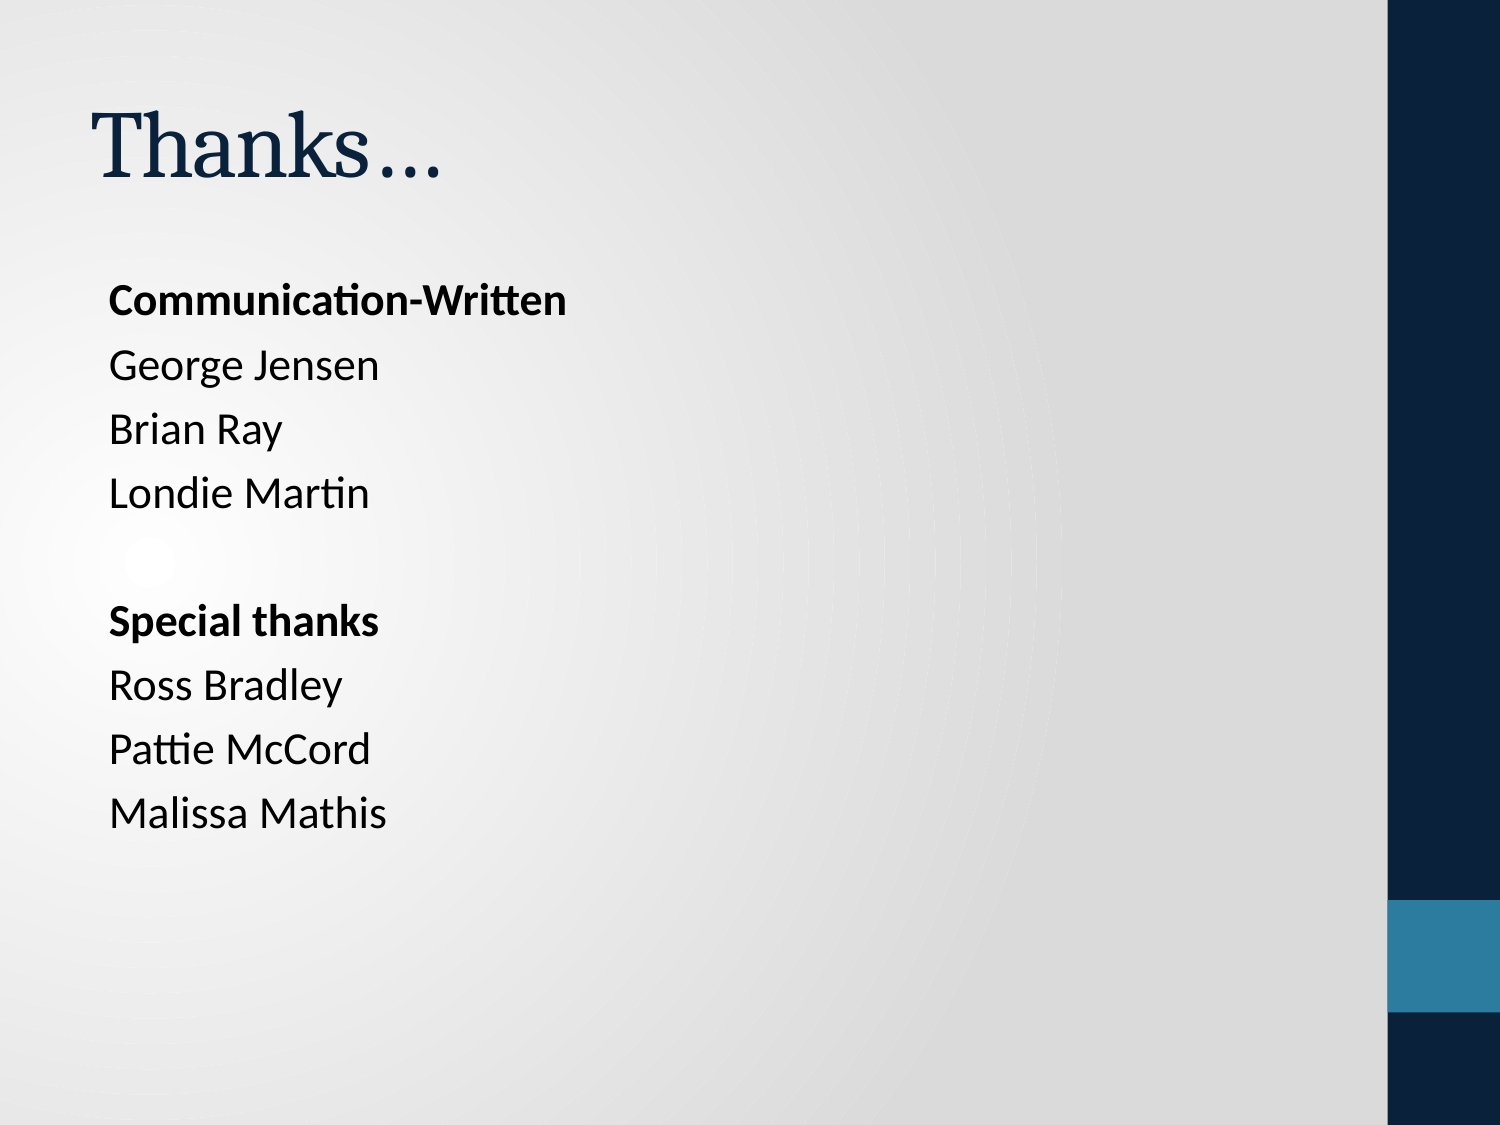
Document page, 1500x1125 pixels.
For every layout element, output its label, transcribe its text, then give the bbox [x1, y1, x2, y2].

title Thanks… [75, 45, 1325, 233]
list Communication-Written George Jensen Brian Ray Londie Martin Special thanks Ross Bradley Pattie McCord Malissa Mathis [75, 262, 1325, 1050]
